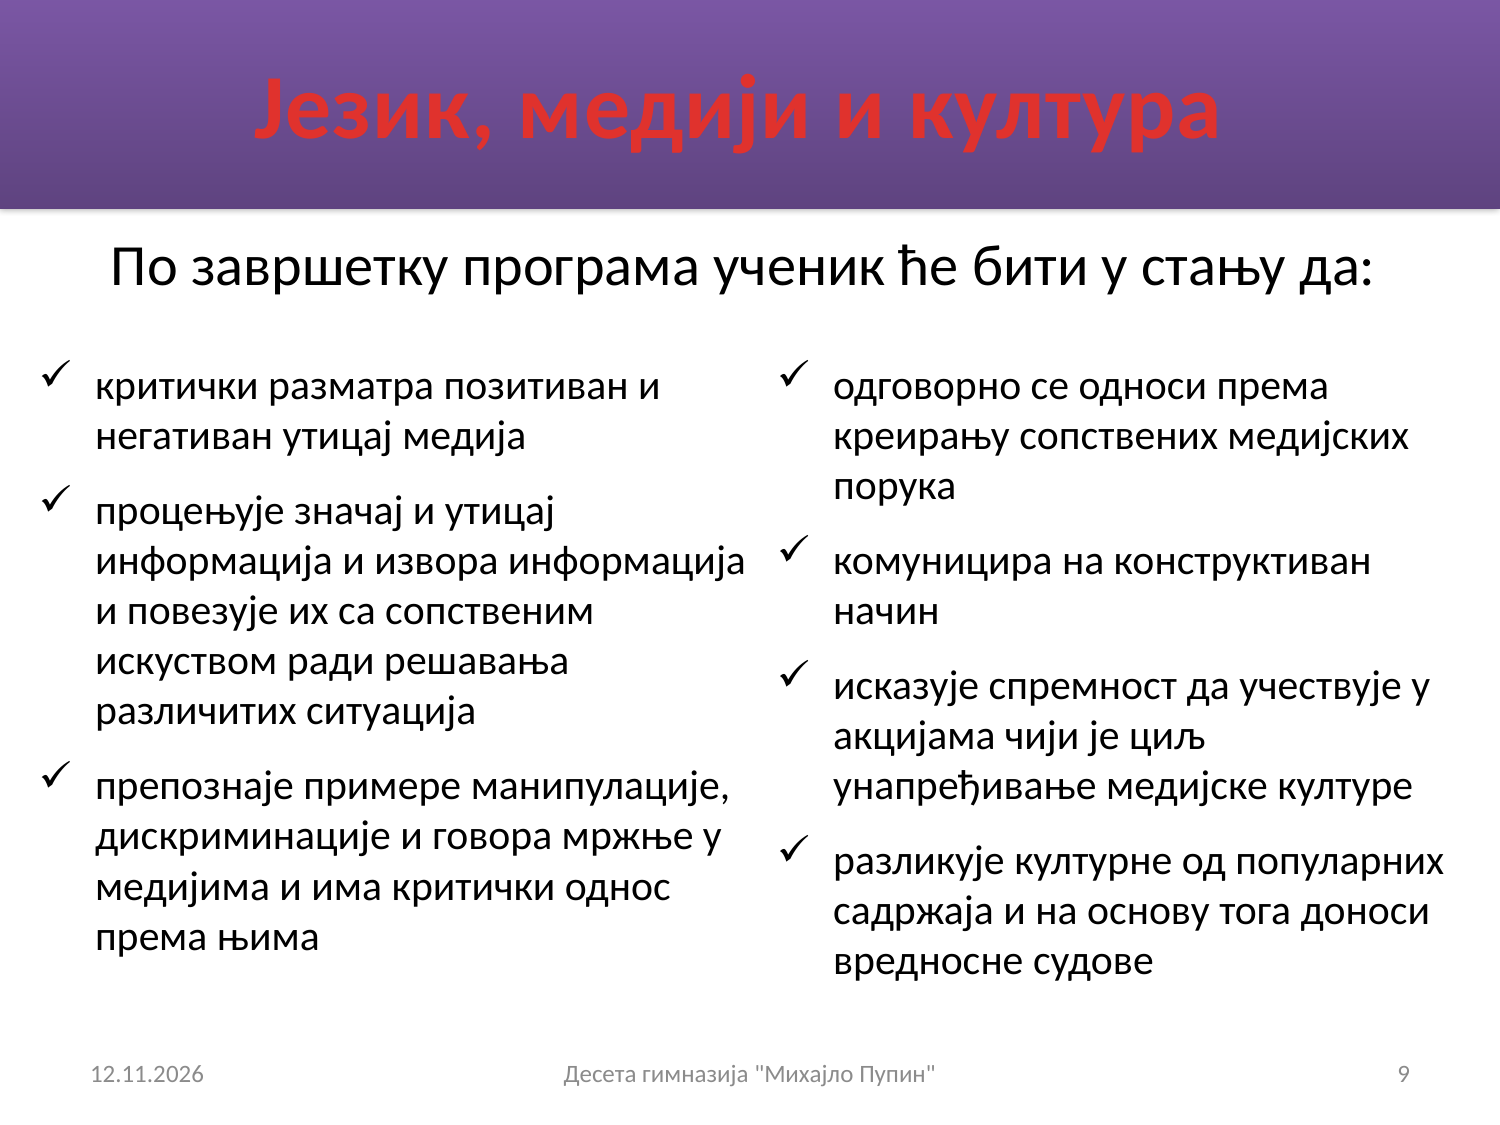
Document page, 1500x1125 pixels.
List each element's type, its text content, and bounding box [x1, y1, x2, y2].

title Језик, медији и култура [0, 0, 1500, 209]
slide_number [75, 1042, 425, 1103]
slide_number 9 [1074, 1042, 1425, 1103]
footer Десета гимназија "Михајло Пупин" [512, 1042, 988, 1103]
list одговорно се односи према креирању сопствених медијских порука комуницира на конструктиван начин исказује спремност да учествује у акцијама чији је циљ унапређивање медијске културе разликује културне од популарних садржаја и на основу тога доноси вредносне судове [761, 349, 1489, 1024]
text_box По завршетку програма ученик ће бити у стању да: [76, 219, 1424, 305]
list критички разматра позитиван и негативан утицај медија процењује значај и утицај информација и извора информација и повезује их са сопственим искуством ради решавања различитих ситуација препознаје примере манипулације, дискриминације и говора мржње у медијима и има критички однос према њима [23, 349, 762, 1047]
